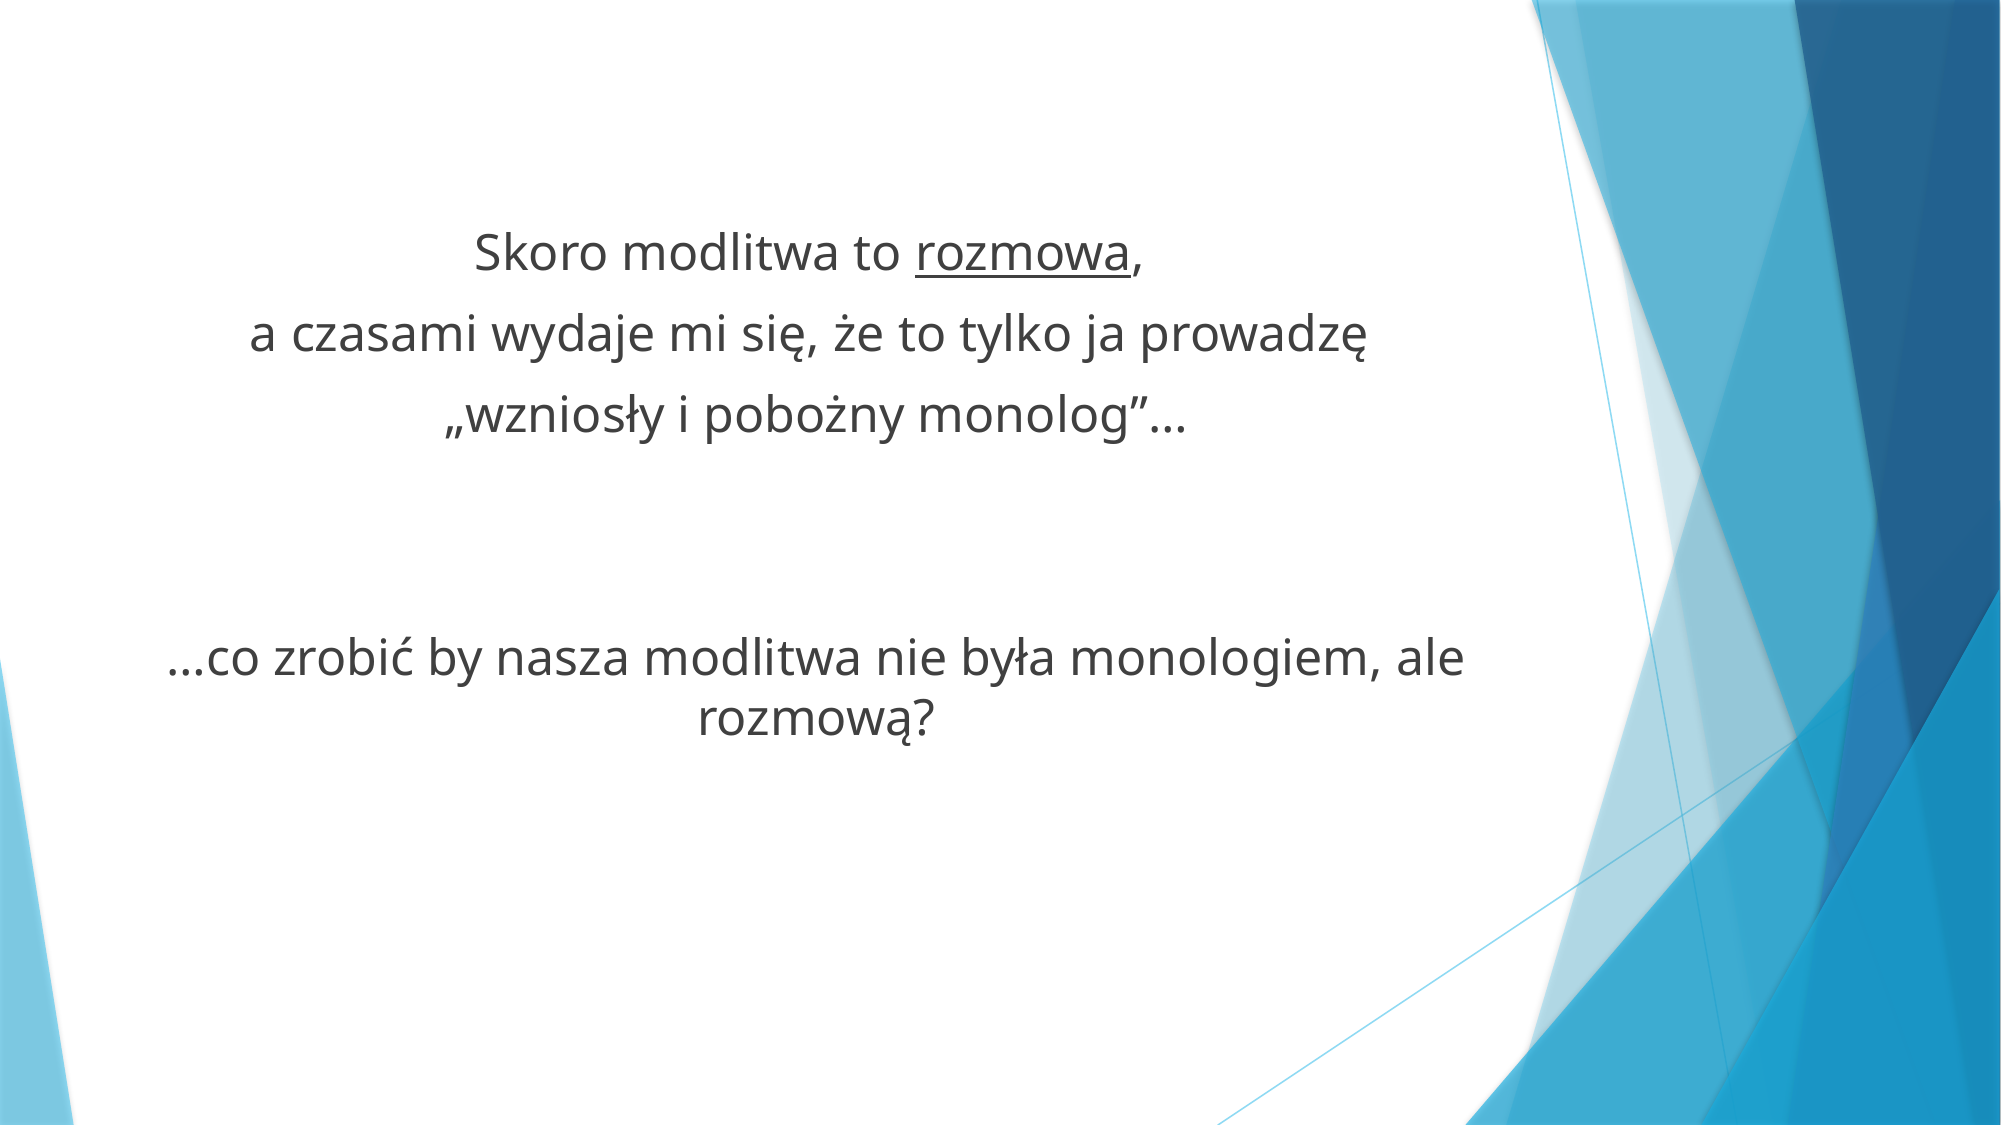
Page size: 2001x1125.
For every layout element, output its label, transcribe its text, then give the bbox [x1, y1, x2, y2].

list Skoro modlitwa to rozmowa, a czasami wydaje mi się, że to tylko ja prowadzę „wzniosły i pobożny monolog”… …co zrobić by nasza modlitwa nie była monologiem, ale rozmową? [110, 213, 1522, 992]
